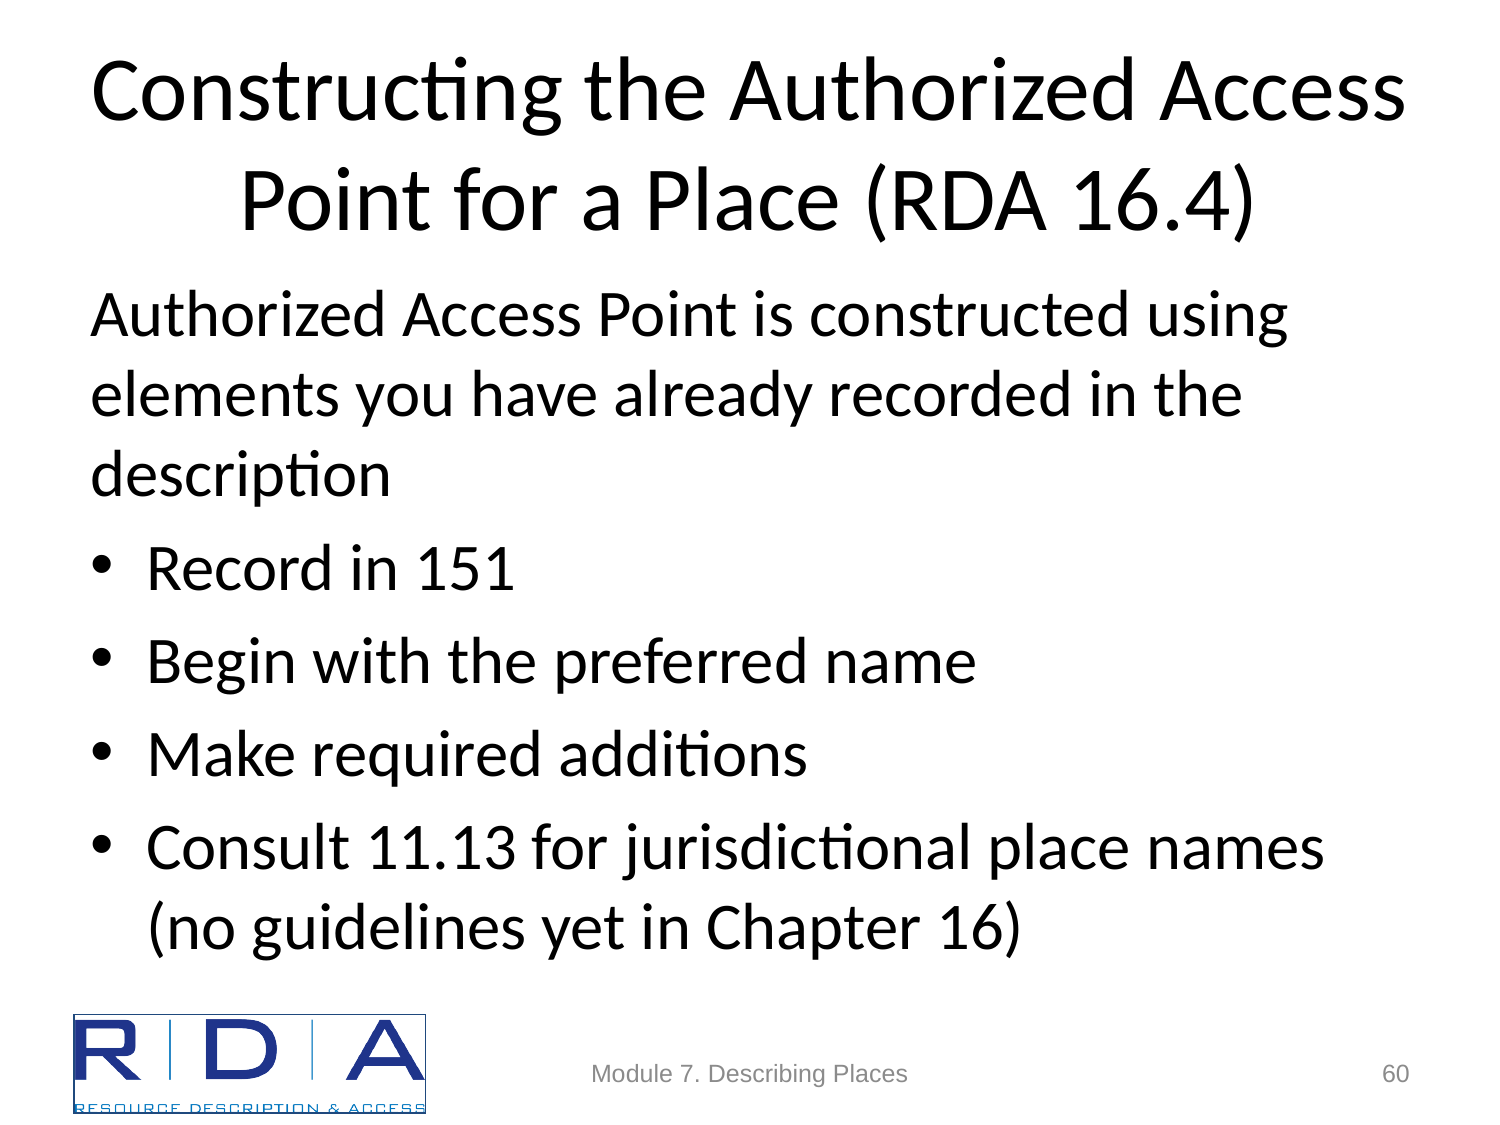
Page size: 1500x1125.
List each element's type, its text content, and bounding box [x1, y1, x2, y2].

list Authorized Access Point is constructed using elements you have already recorded in the description Record in 151 Begin with the preferred name Make required additions Consult 11.13 for jurisdictional place names (no guidelines yet in Chapter 16) [75, 262, 1425, 1005]
title Constructing the Authorized Access Point for a Place (RDA 16.4) [75, 45, 1425, 233]
picture [75, 1015, 425, 1112]
slide_number 60 [1074, 1042, 1425, 1103]
footer Module 7. Describing Places [512, 1042, 988, 1103]
